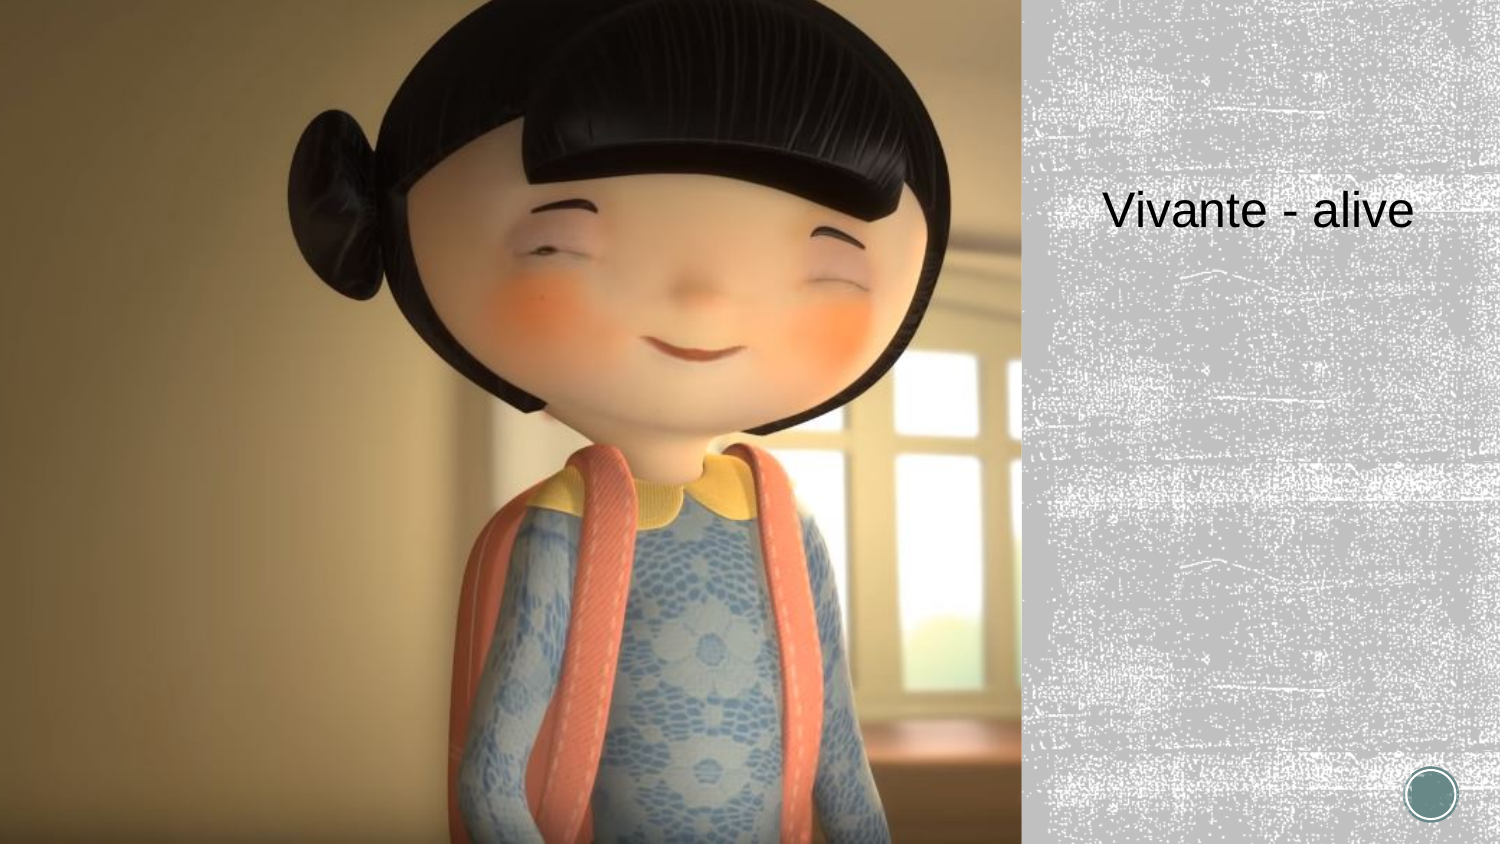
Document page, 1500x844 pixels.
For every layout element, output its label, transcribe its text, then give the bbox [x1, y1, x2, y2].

picture [0, 0, 1022, 844]
picture [1402, 766, 1460, 823]
text_box Vivante - alive [1087, 169, 1500, 245]
